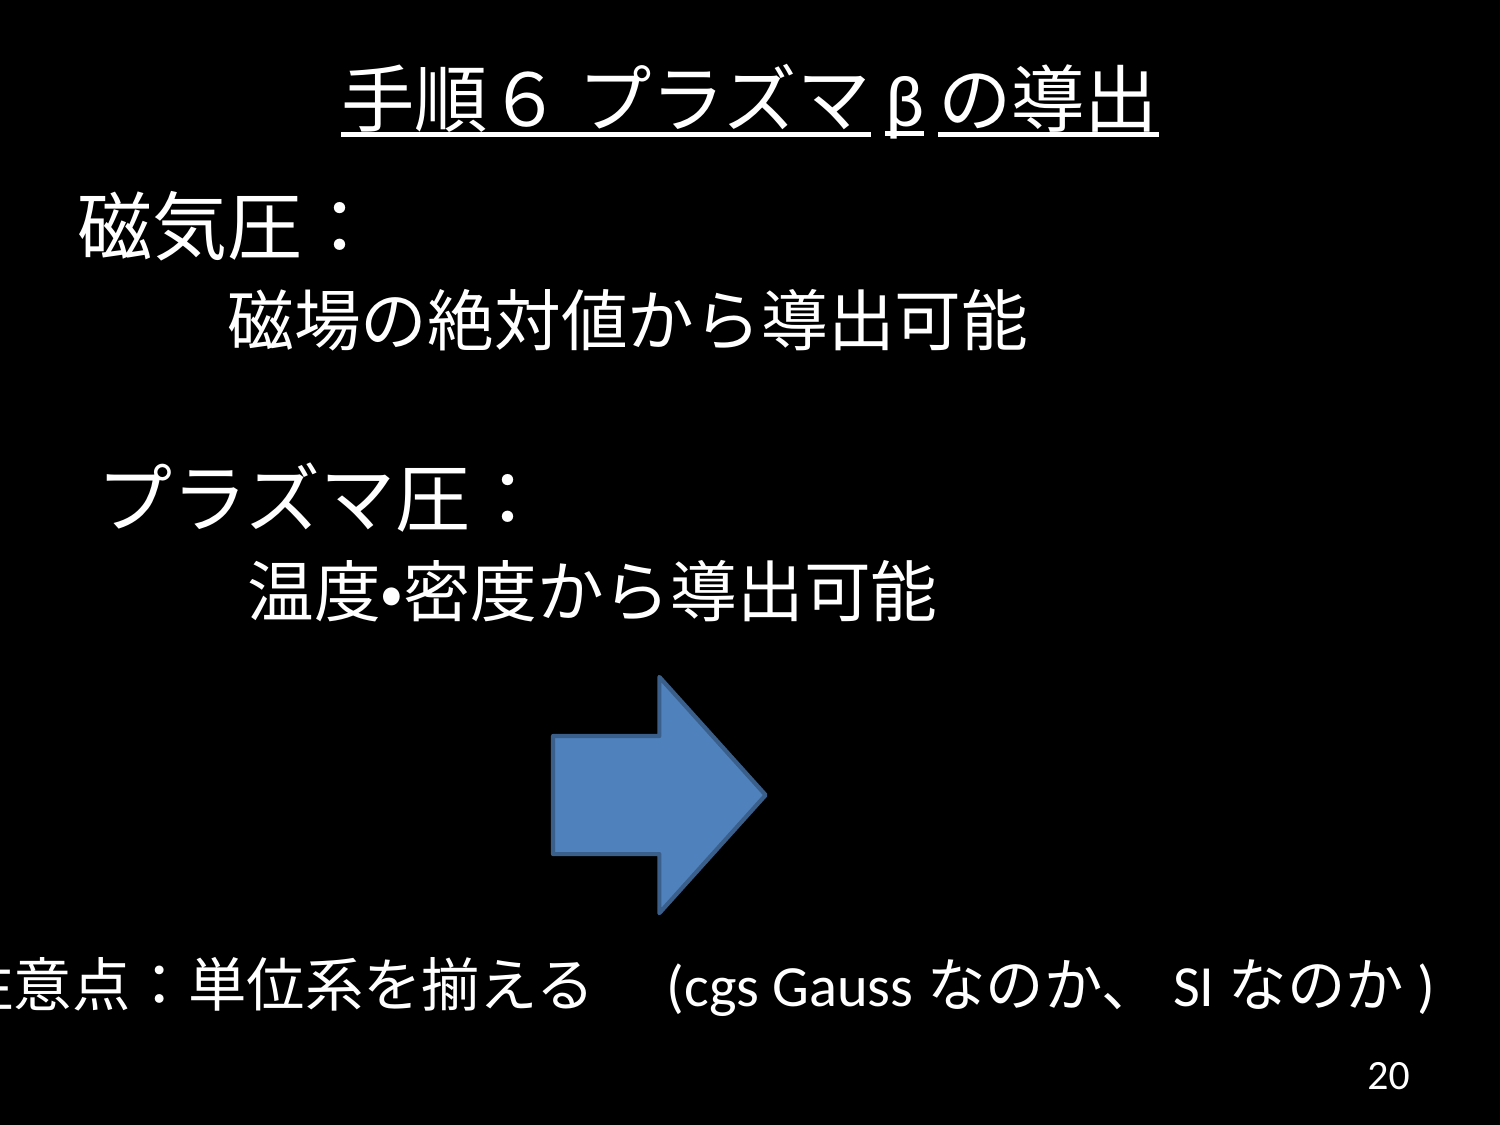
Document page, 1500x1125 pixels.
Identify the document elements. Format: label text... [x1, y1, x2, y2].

text_box [550, 674, 768, 916]
text_box 注意点：単位系を揃える (cgs Gaussなのか、SIなのか) [0, 940, 1451, 1026]
title 手順６ プラズマβの導出 [75, 45, 1425, 149]
slide_number 20 [1074, 1042, 1425, 1103]
